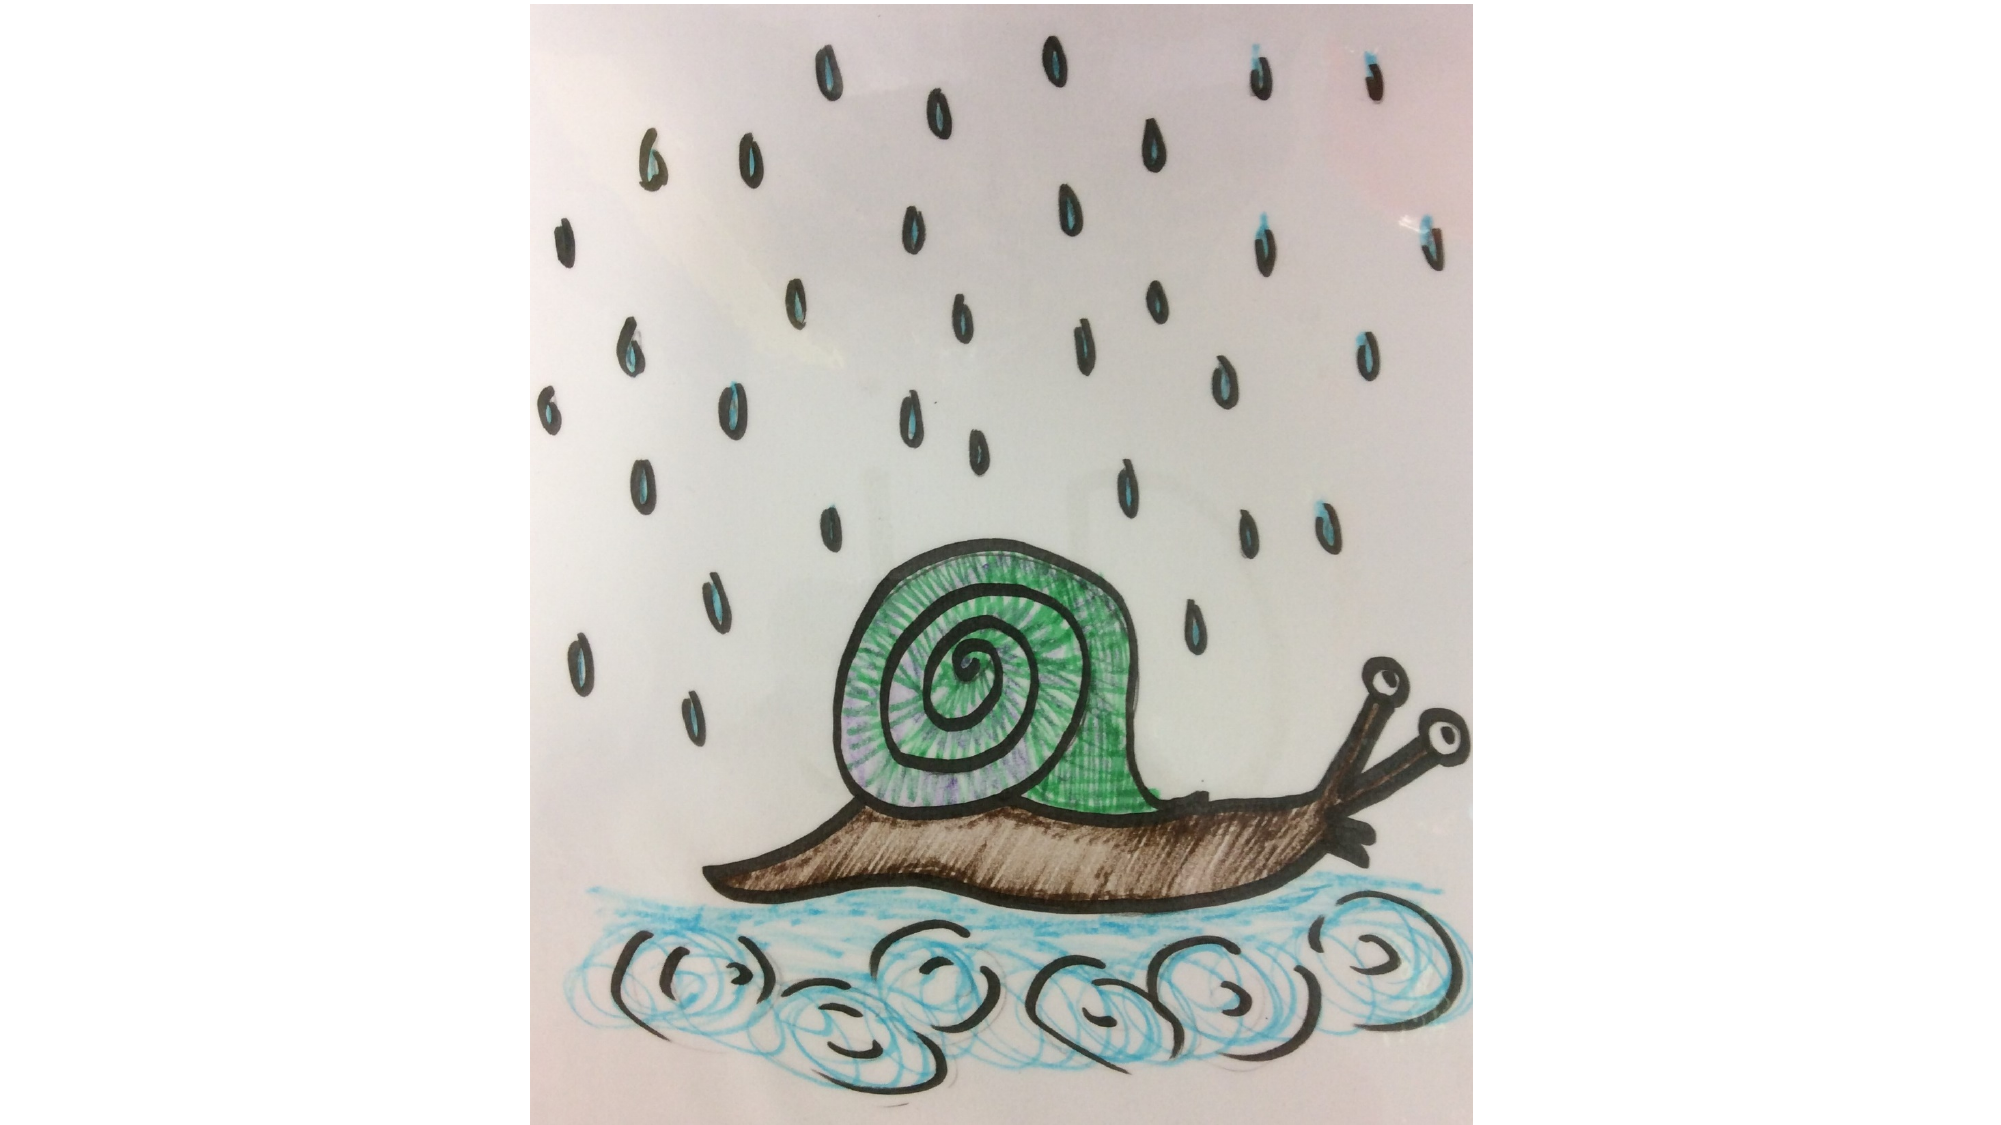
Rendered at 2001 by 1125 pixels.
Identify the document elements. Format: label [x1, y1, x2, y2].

list [530, 4, 1473, 1125]
